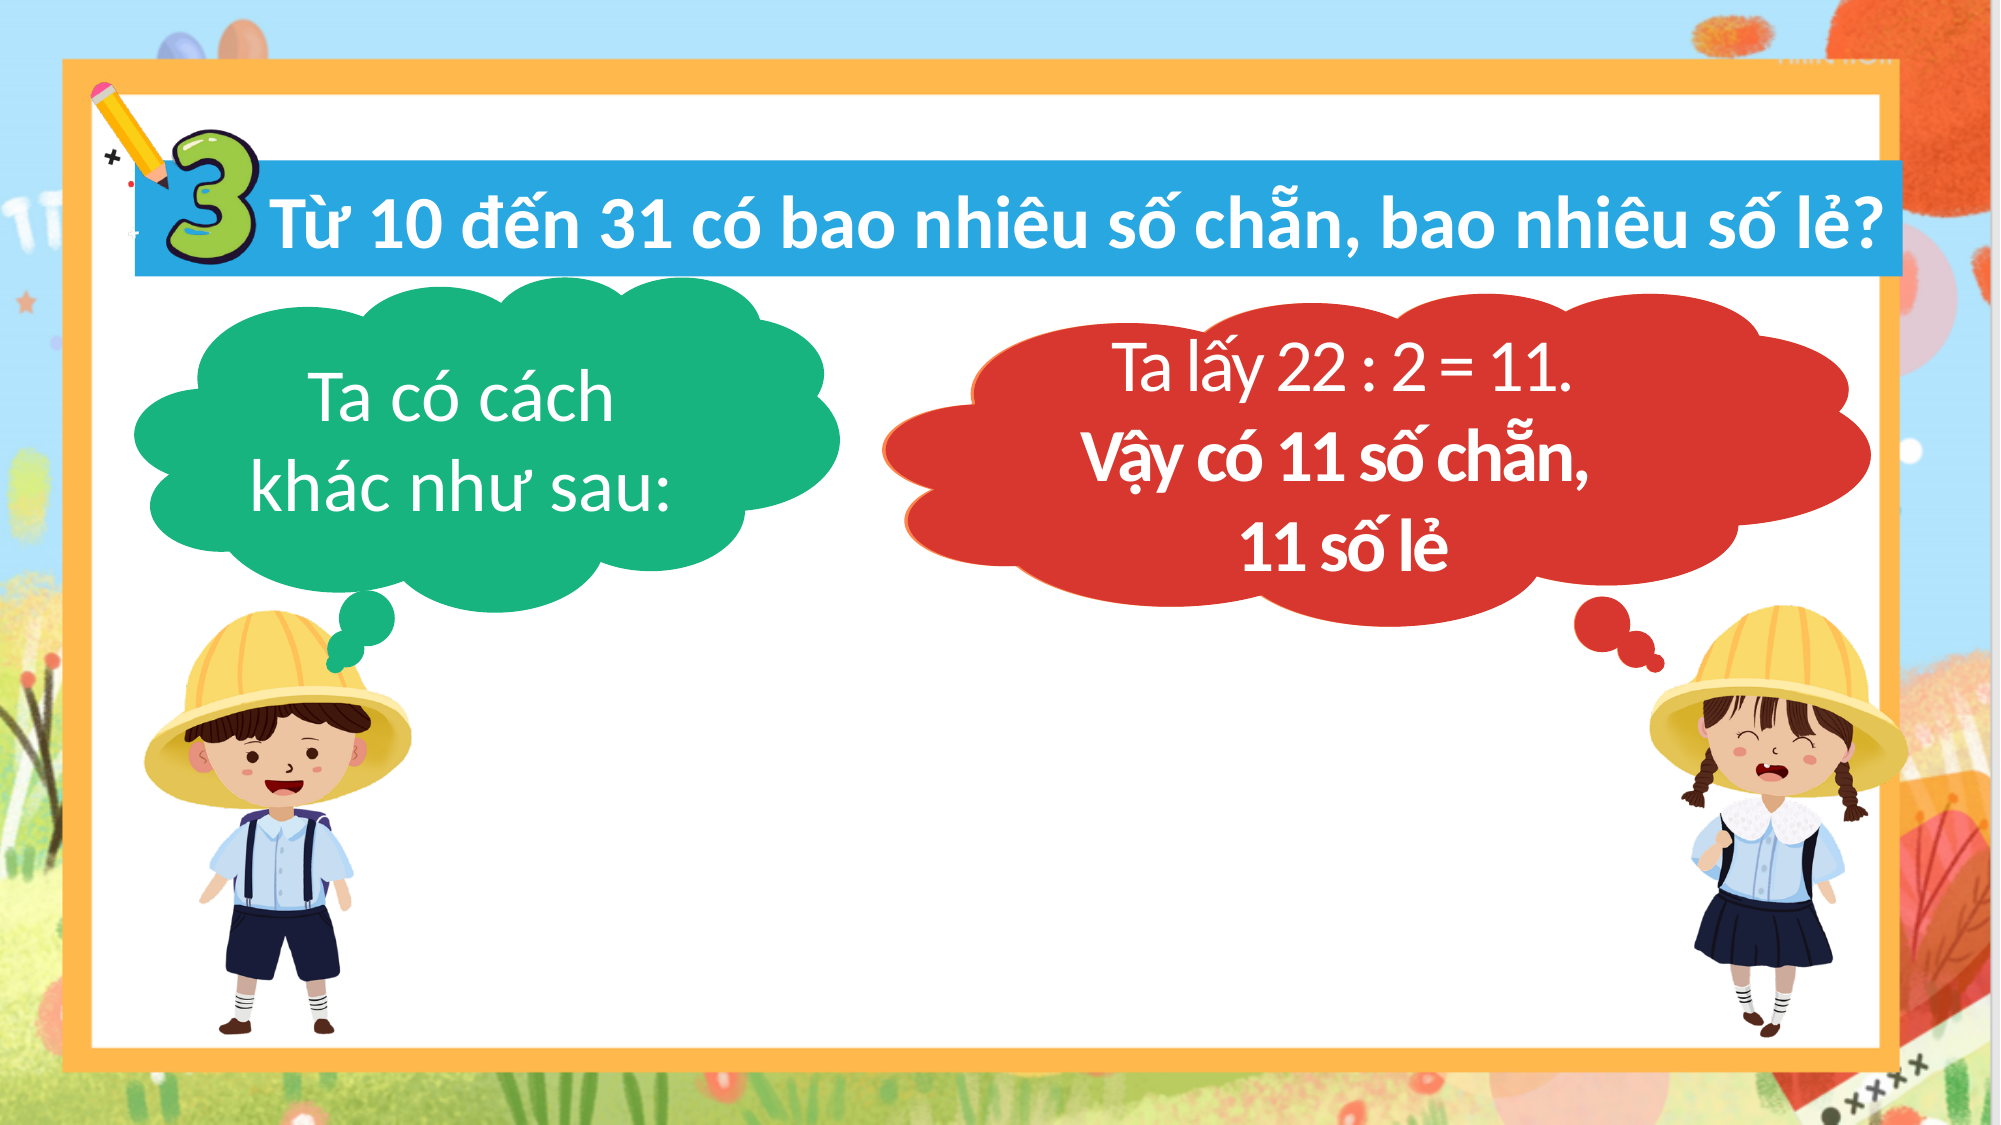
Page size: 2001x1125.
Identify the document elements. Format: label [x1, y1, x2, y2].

picture [0, 0, 2001, 1125]
text_box [134, 276, 840, 1037]
text_box [53, 72, 1903, 277]
text_box [882, 292, 1918, 1058]
